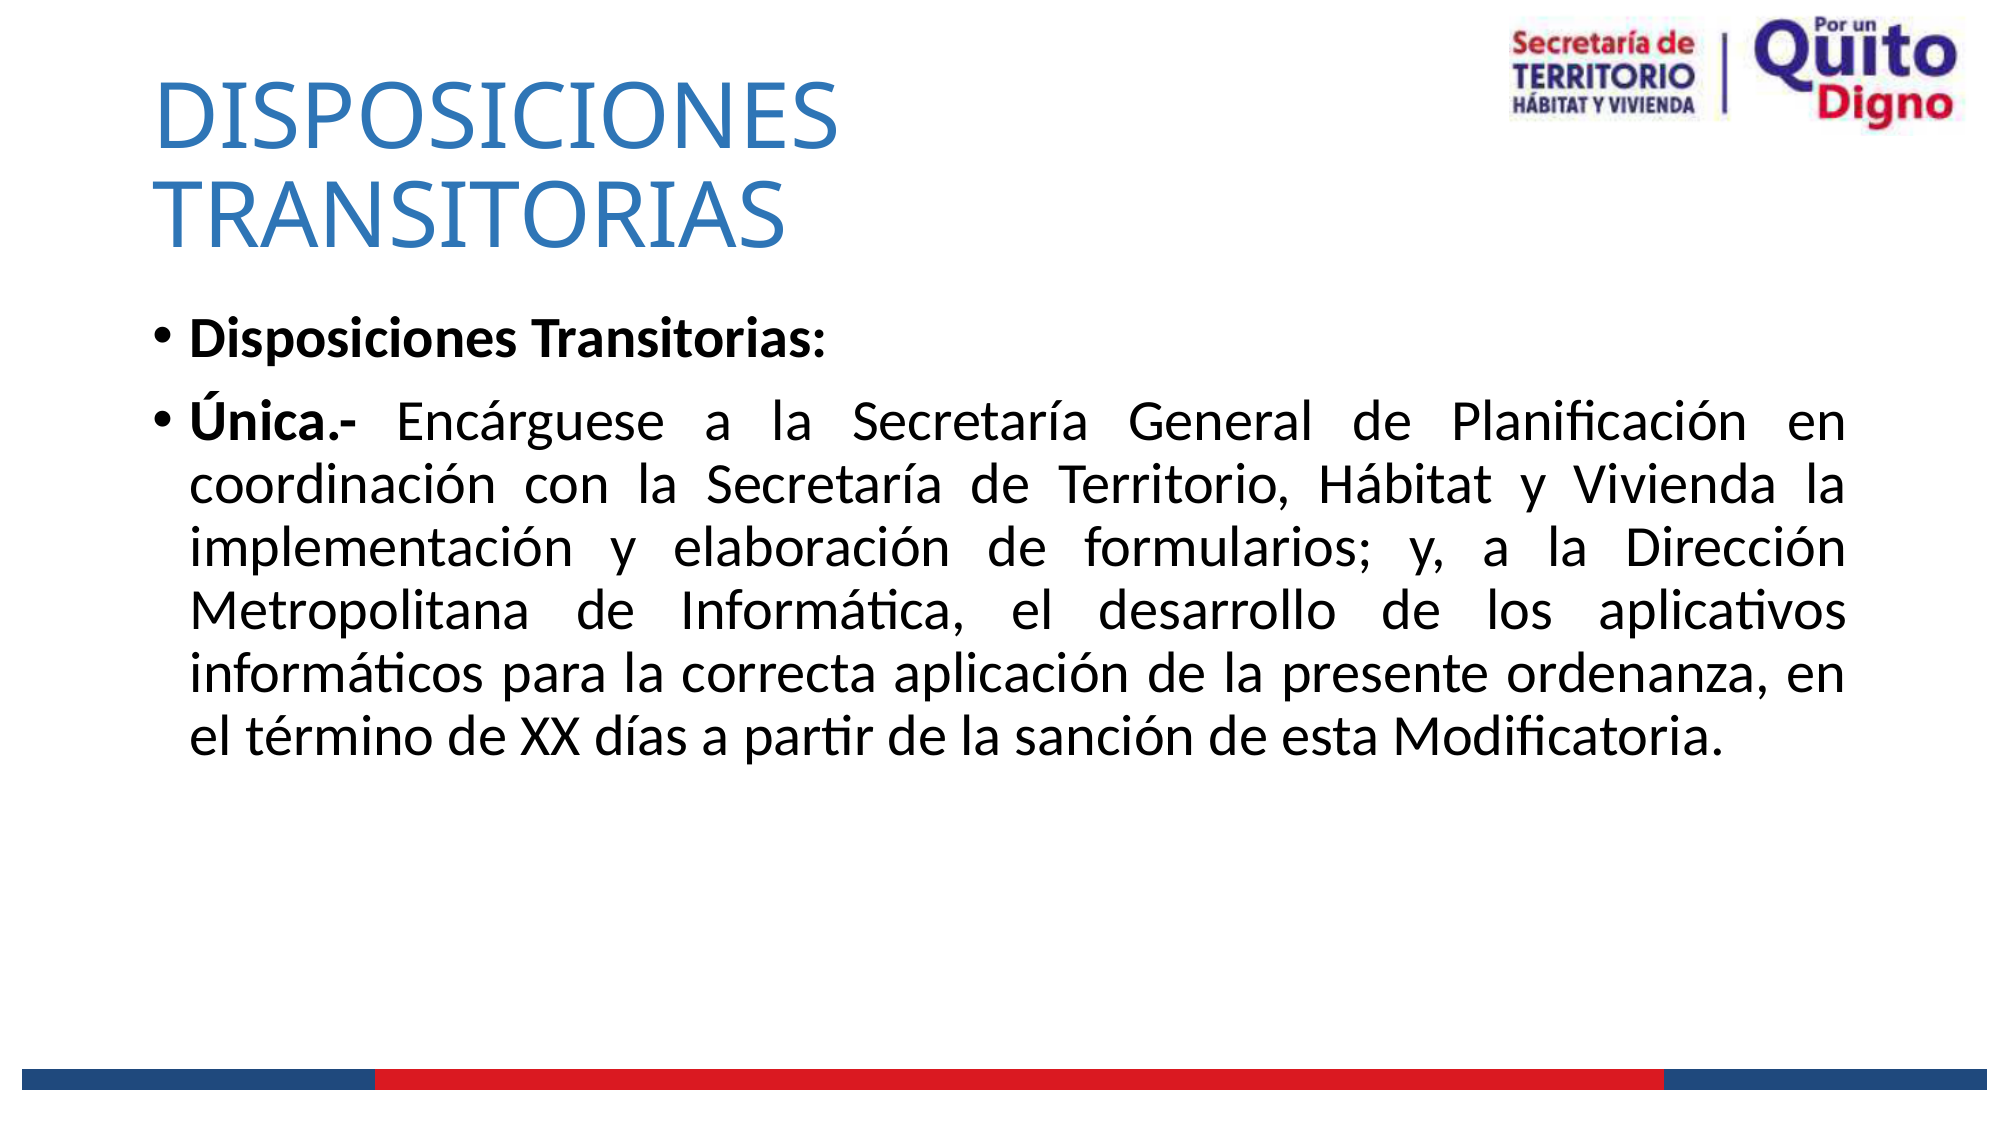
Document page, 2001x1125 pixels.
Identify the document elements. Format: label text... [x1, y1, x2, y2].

title DISPOSICIONES TRANSITORIAS [137, 59, 1297, 278]
picture [1509, 14, 1969, 136]
list Disposiciones Transitorias: Única.- Encárguese a la Secretaría General de Planificación en coordinación con la Secretaría de Territorio, Hábitat y Vivienda la implementación y elaboración de formularios; y, a la Dirección Metropolitana de Informática, el desarrollo de los aplicativos informáticos para la correcta aplicación de la presente ordenanza, en el término de XX días a partir de la sanción de esta Modificatoria. [137, 299, 1863, 1014]
